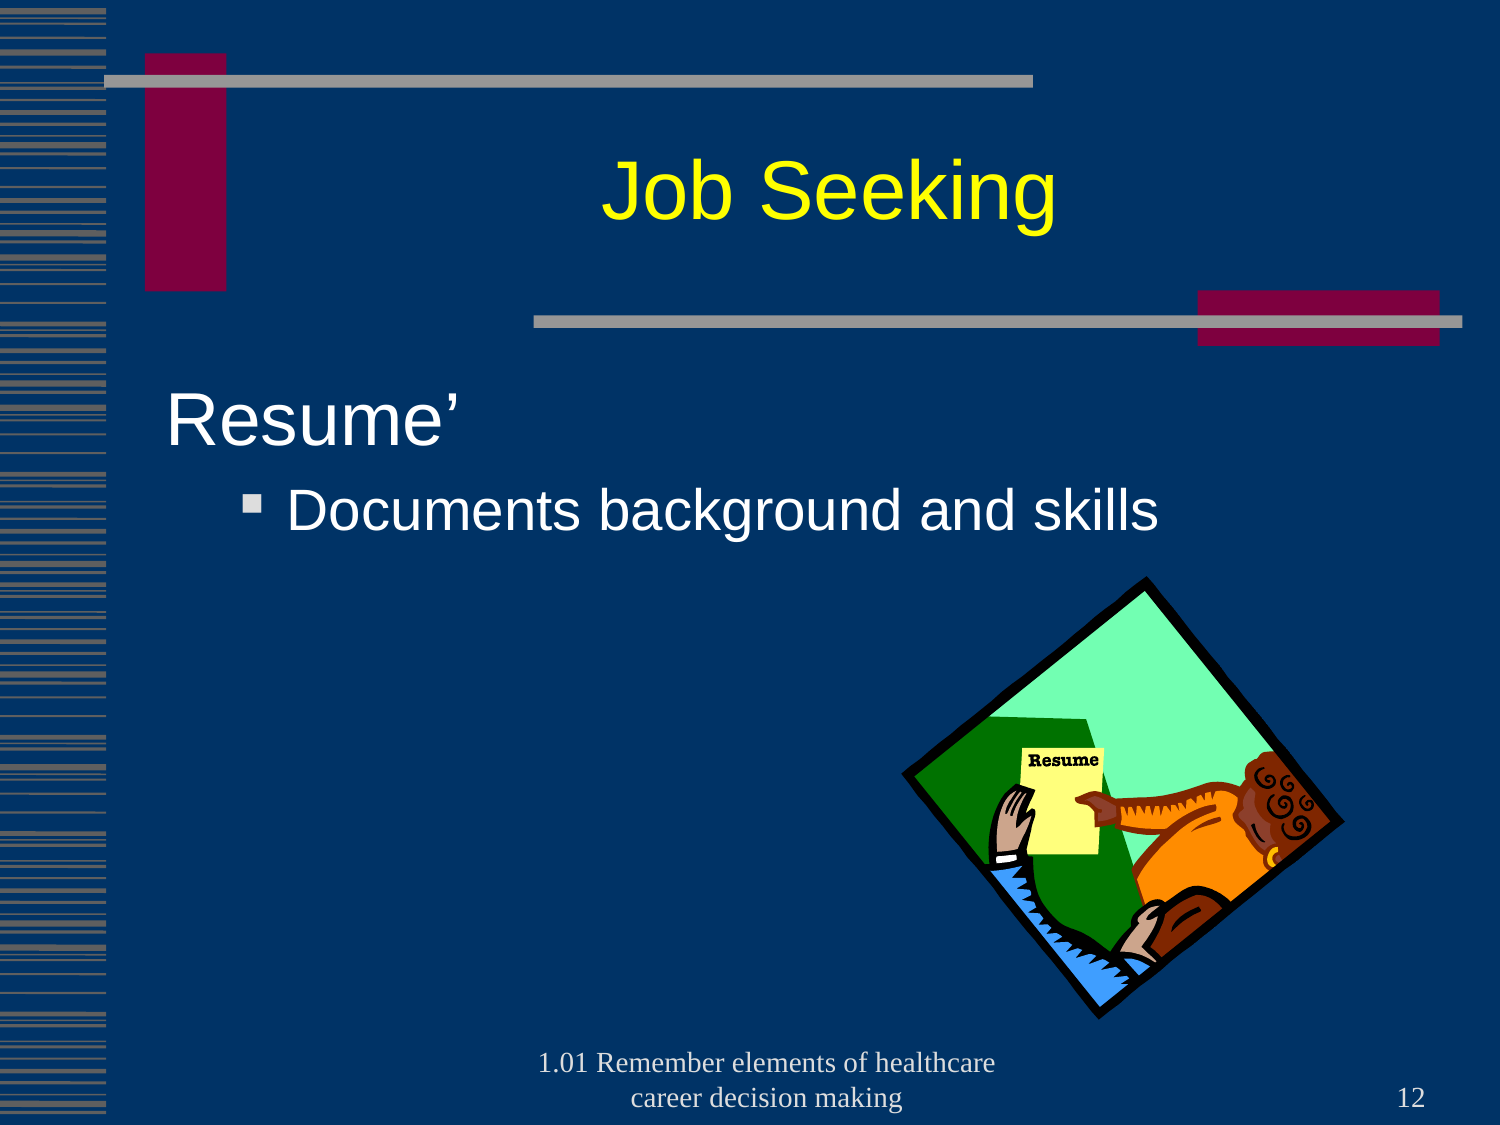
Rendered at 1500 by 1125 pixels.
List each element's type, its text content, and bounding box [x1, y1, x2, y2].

picture [964, 639, 1282, 957]
list Resume’ Documents background and skills [149, 363, 1263, 1001]
title Job Seeking [224, 99, 1436, 288]
slide_number 12 [1080, 1045, 1442, 1122]
footer 1.01 Remember elements of healthcare career decision making [513, 1045, 1021, 1122]
